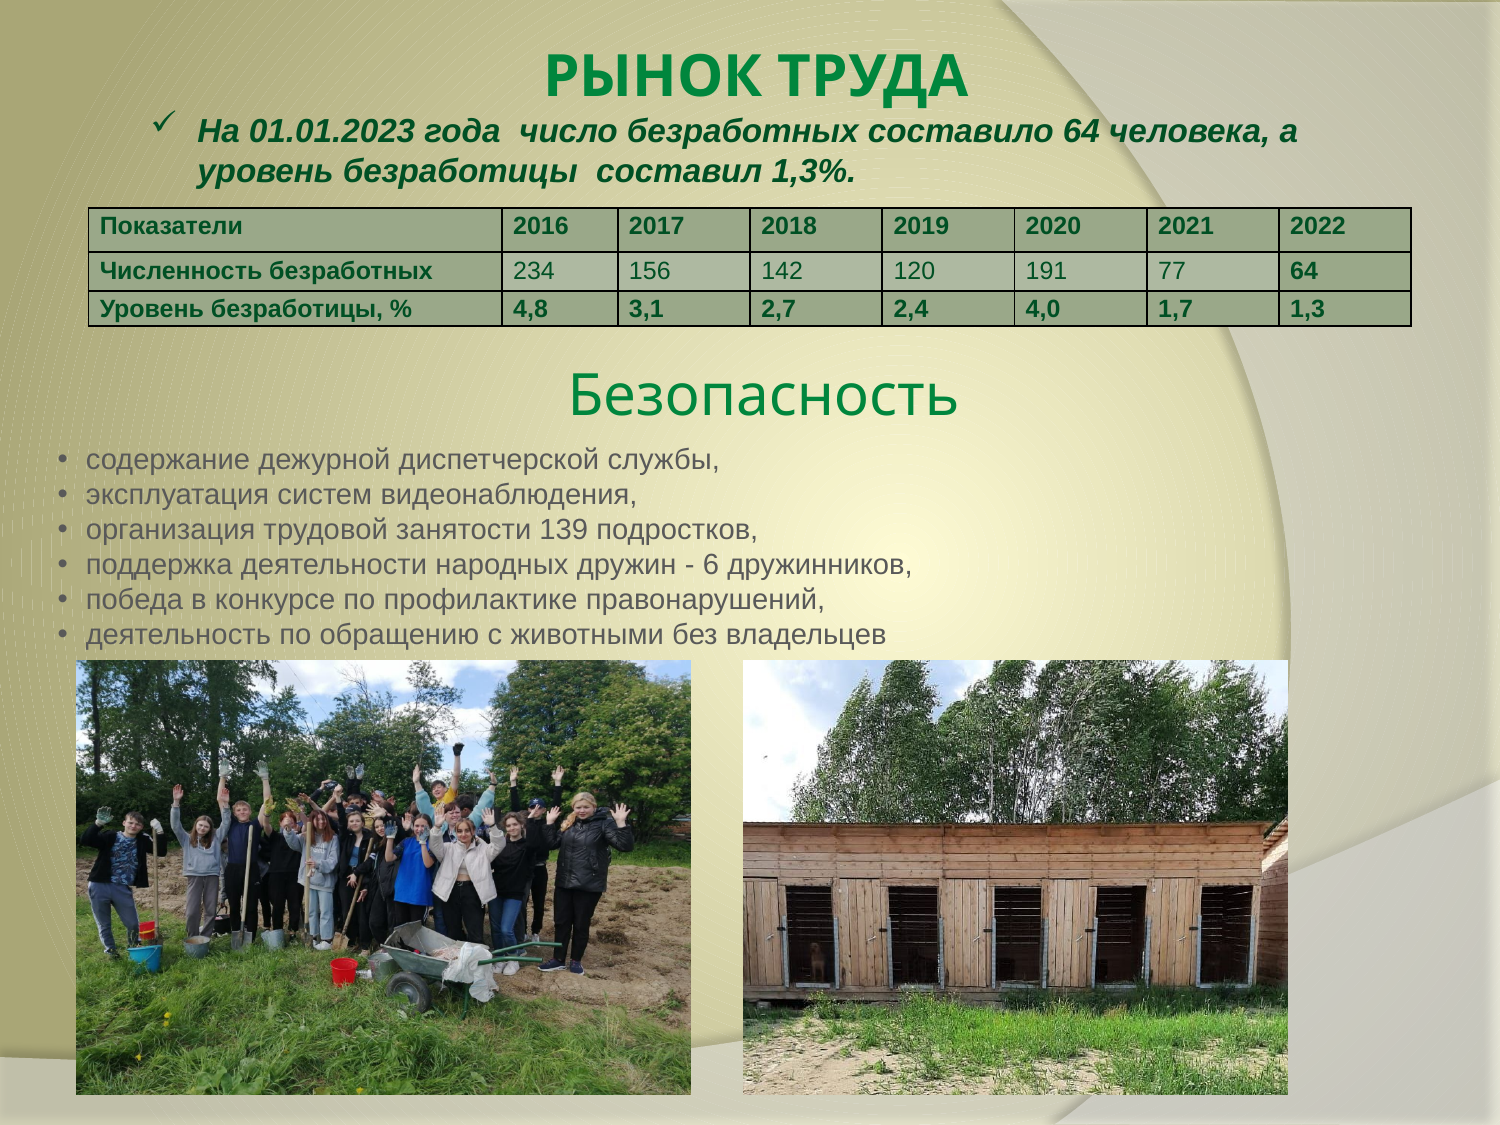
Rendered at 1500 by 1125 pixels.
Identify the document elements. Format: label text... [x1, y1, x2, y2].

text_box Безопасность [495, 349, 1063, 433]
table_cell 4,0 [1015, 292, 1146, 325]
table_header 2018 [751, 209, 881, 251]
table_header 2017 [619, 209, 749, 251]
table_header 2020 [1015, 209, 1146, 251]
table_cell 191 [1015, 253, 1146, 290]
picture [76, 660, 692, 1095]
table_cell 142 [751, 253, 881, 290]
table_cell 3,1 [619, 292, 749, 325]
table_cell 64 [1280, 253, 1410, 290]
table_cell 77 [1148, 253, 1278, 290]
table_cell 2,4 [883, 292, 1014, 325]
table_header 2016 [503, 209, 617, 251]
picture [743, 660, 1289, 1095]
text_box содержание дежурной диспетчерской службы, эксплуатация систем видеонаблюдения, организация трудовой занятости 139 подростков, поддержка деятельности народных дружин - 6 дружинников, победа в конкурсе по профилактике правонарушений, деятельность по обращению с животными без владельцев [42, 433, 1436, 658]
text_box На 01.01.2023 года число безработных составило 64 человека, а уровень безработицы составил 1,3%. [135, 101, 1388, 197]
table_cell 1,7 [1148, 292, 1278, 325]
table_header 2022 [1280, 209, 1410, 251]
table_cell Уровень безработицы, % [89, 292, 501, 325]
table_header 2019 [883, 209, 1014, 251]
table_cell 156 [619, 253, 749, 290]
table_cell 4,8 [503, 292, 617, 325]
table_cell 1,3 [1280, 292, 1410, 325]
table_cell 120 [883, 253, 1014, 290]
table_cell 2,7 [751, 292, 881, 325]
table_header Показатели [89, 209, 501, 251]
table_cell Численность безработных [89, 253, 501, 290]
table_cell 234 [503, 253, 617, 290]
table_header 2021 [1148, 209, 1278, 251]
title Рынок труда [100, 30, 1412, 102]
